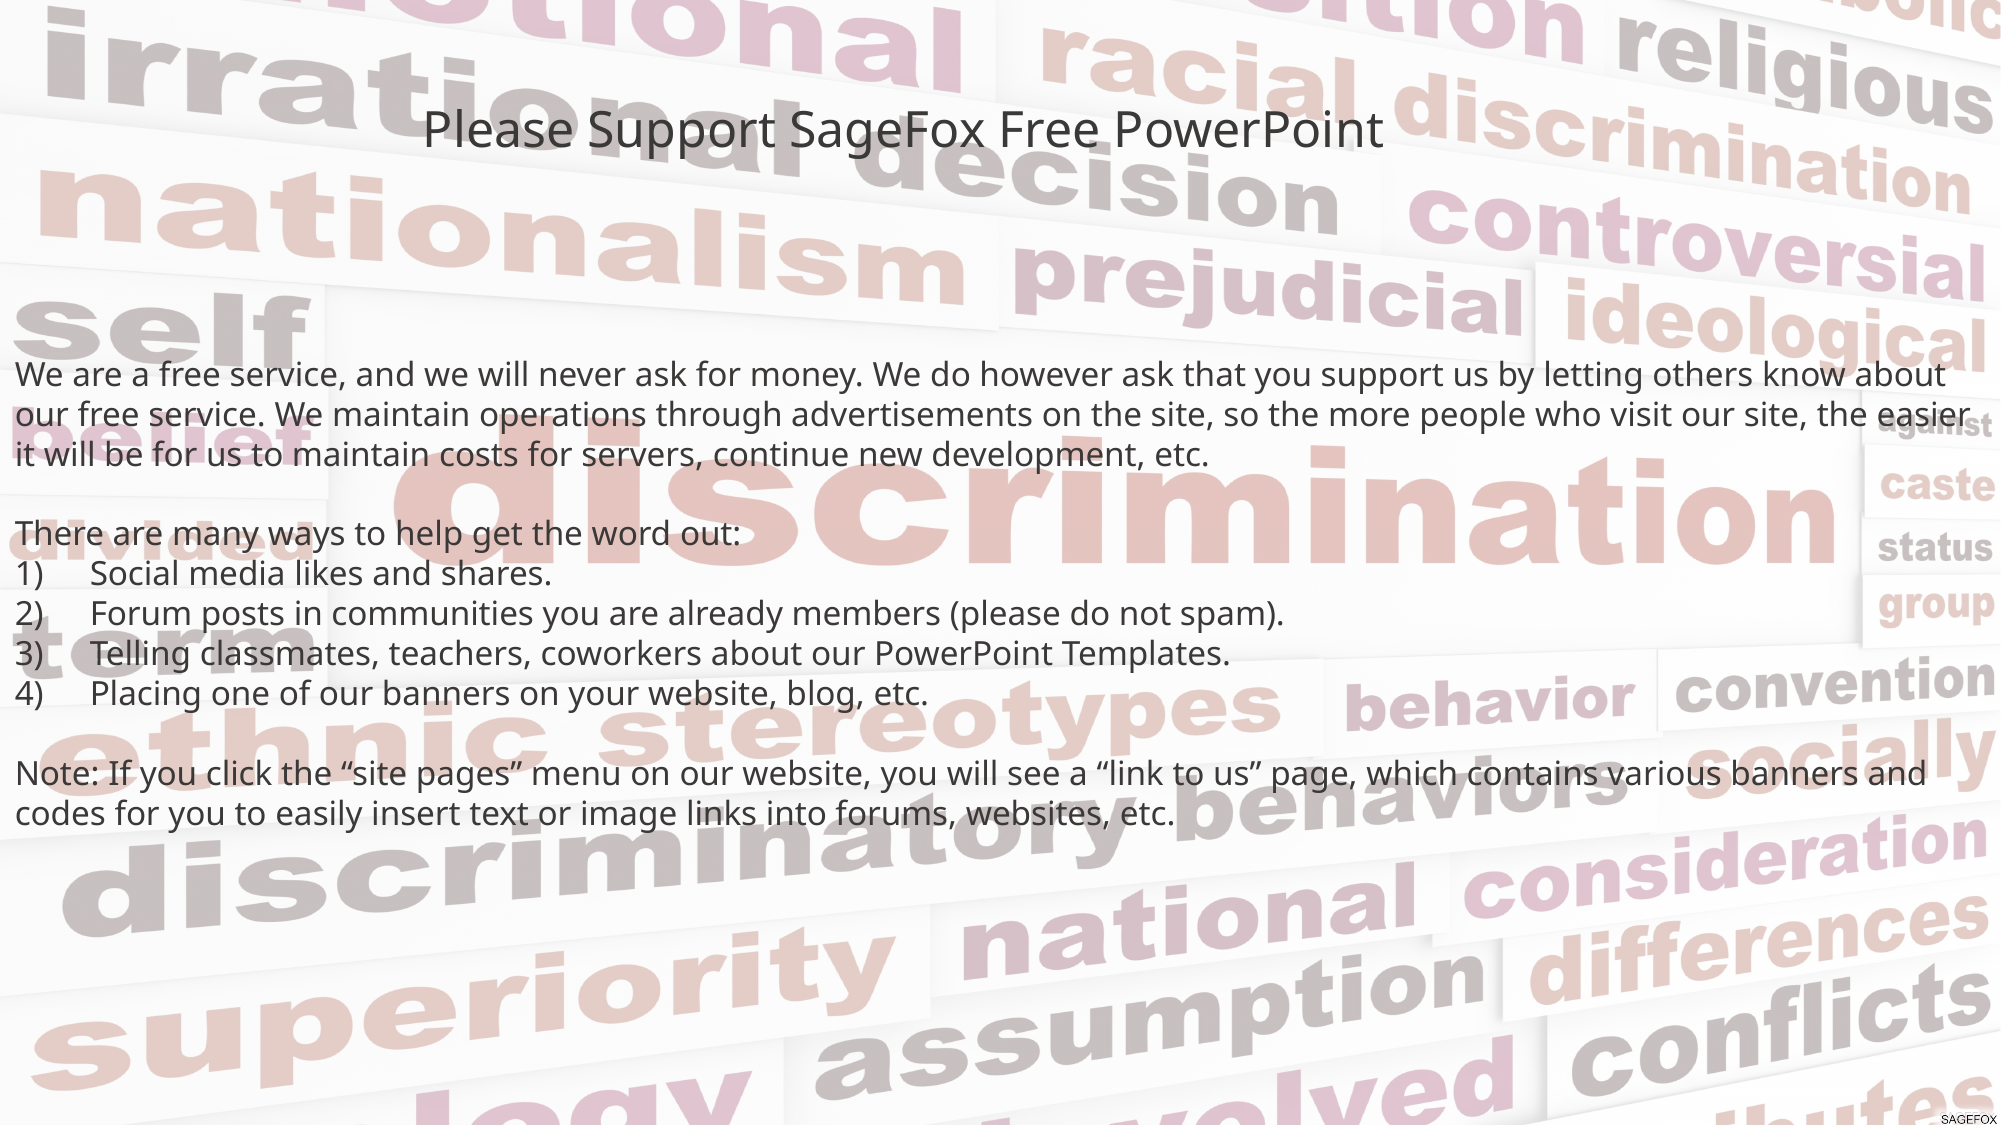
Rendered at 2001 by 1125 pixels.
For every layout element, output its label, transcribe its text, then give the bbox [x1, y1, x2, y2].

title Please Support SageFox Free PowerPoint [363, 72, 1444, 190]
text_box We are a free service, and we will never ask for money. We do however ask that you support us by letting others know about our free service. We maintain operations through advertisements on the site, so the more people who visit our site, the easier it will be for us to maintain costs for servers, continue new development, etc. There are many ways to help get the word out: Social media likes and shares. Forum posts in communities you are already members (please do not spam). Telling classmates, teachers, coworkers about our PowerPoint Templates. Placing one of our banners on your website, blog, etc. Note: If you click the “site pages” menu on our website, you will see a “link to us” page, which contains various banners and codes for you to easily insert text or image links into forums, websites, etc. [0, 0, 2000, 1125]
picture [1938, 1114, 1999, 1125]
